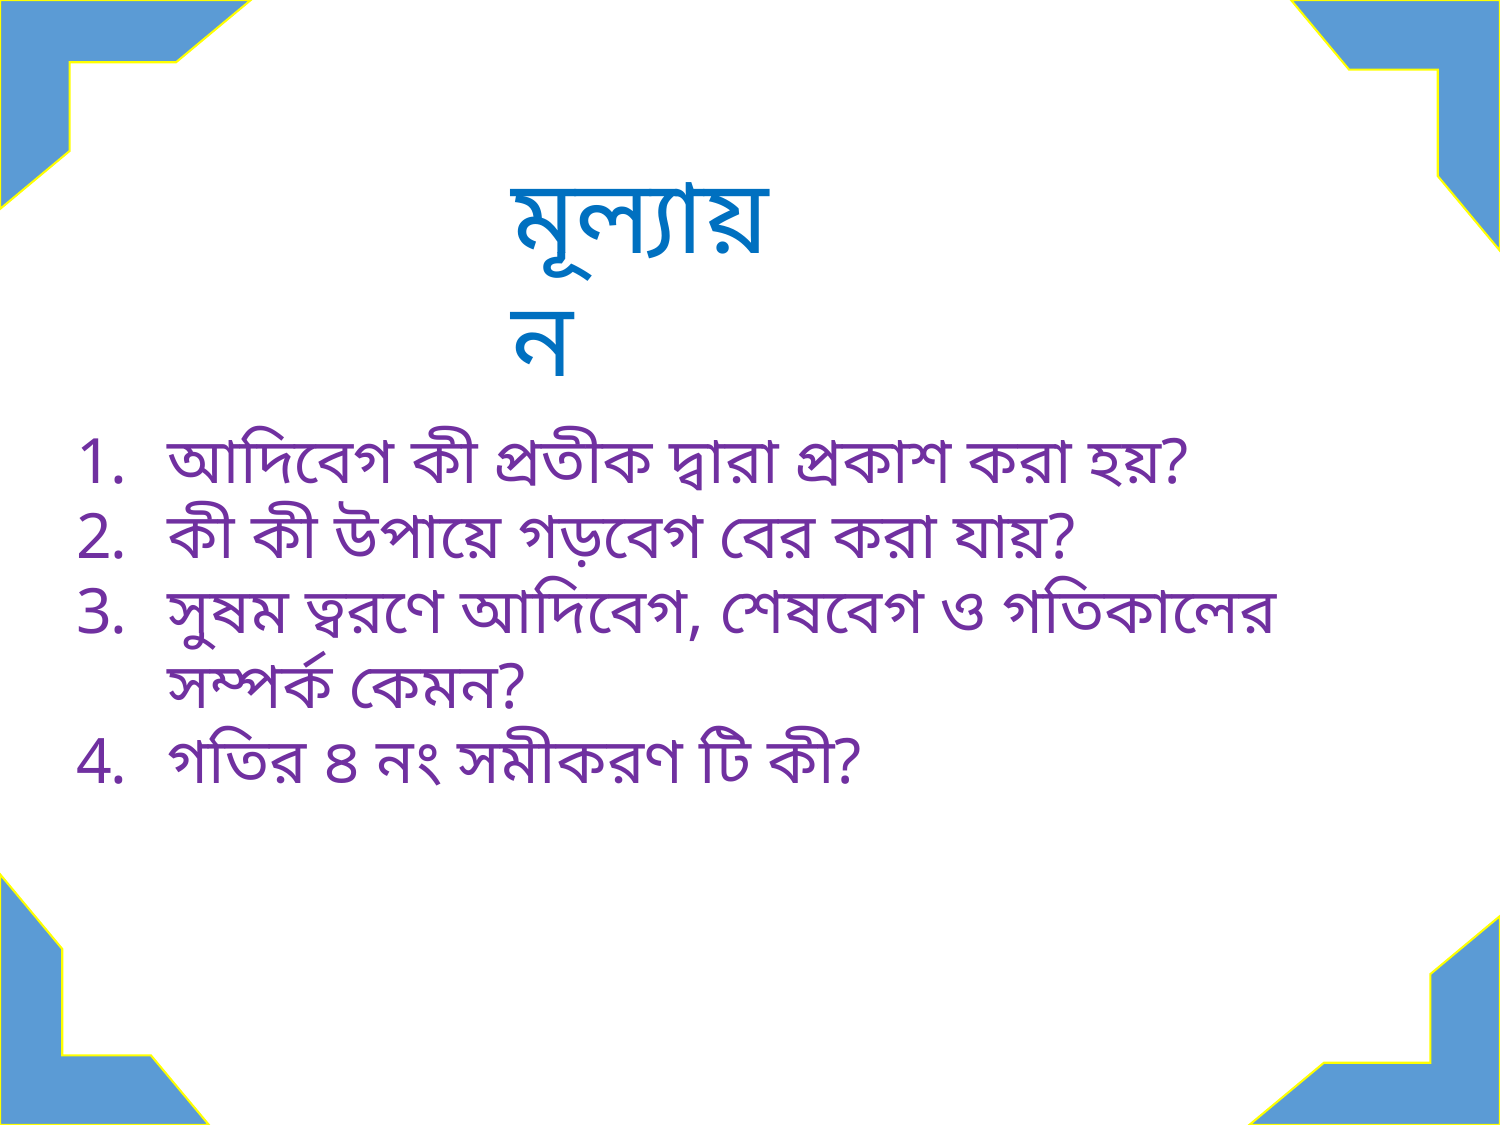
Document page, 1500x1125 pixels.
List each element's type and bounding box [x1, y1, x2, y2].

text_box [0, 0, 1500, 1125]
